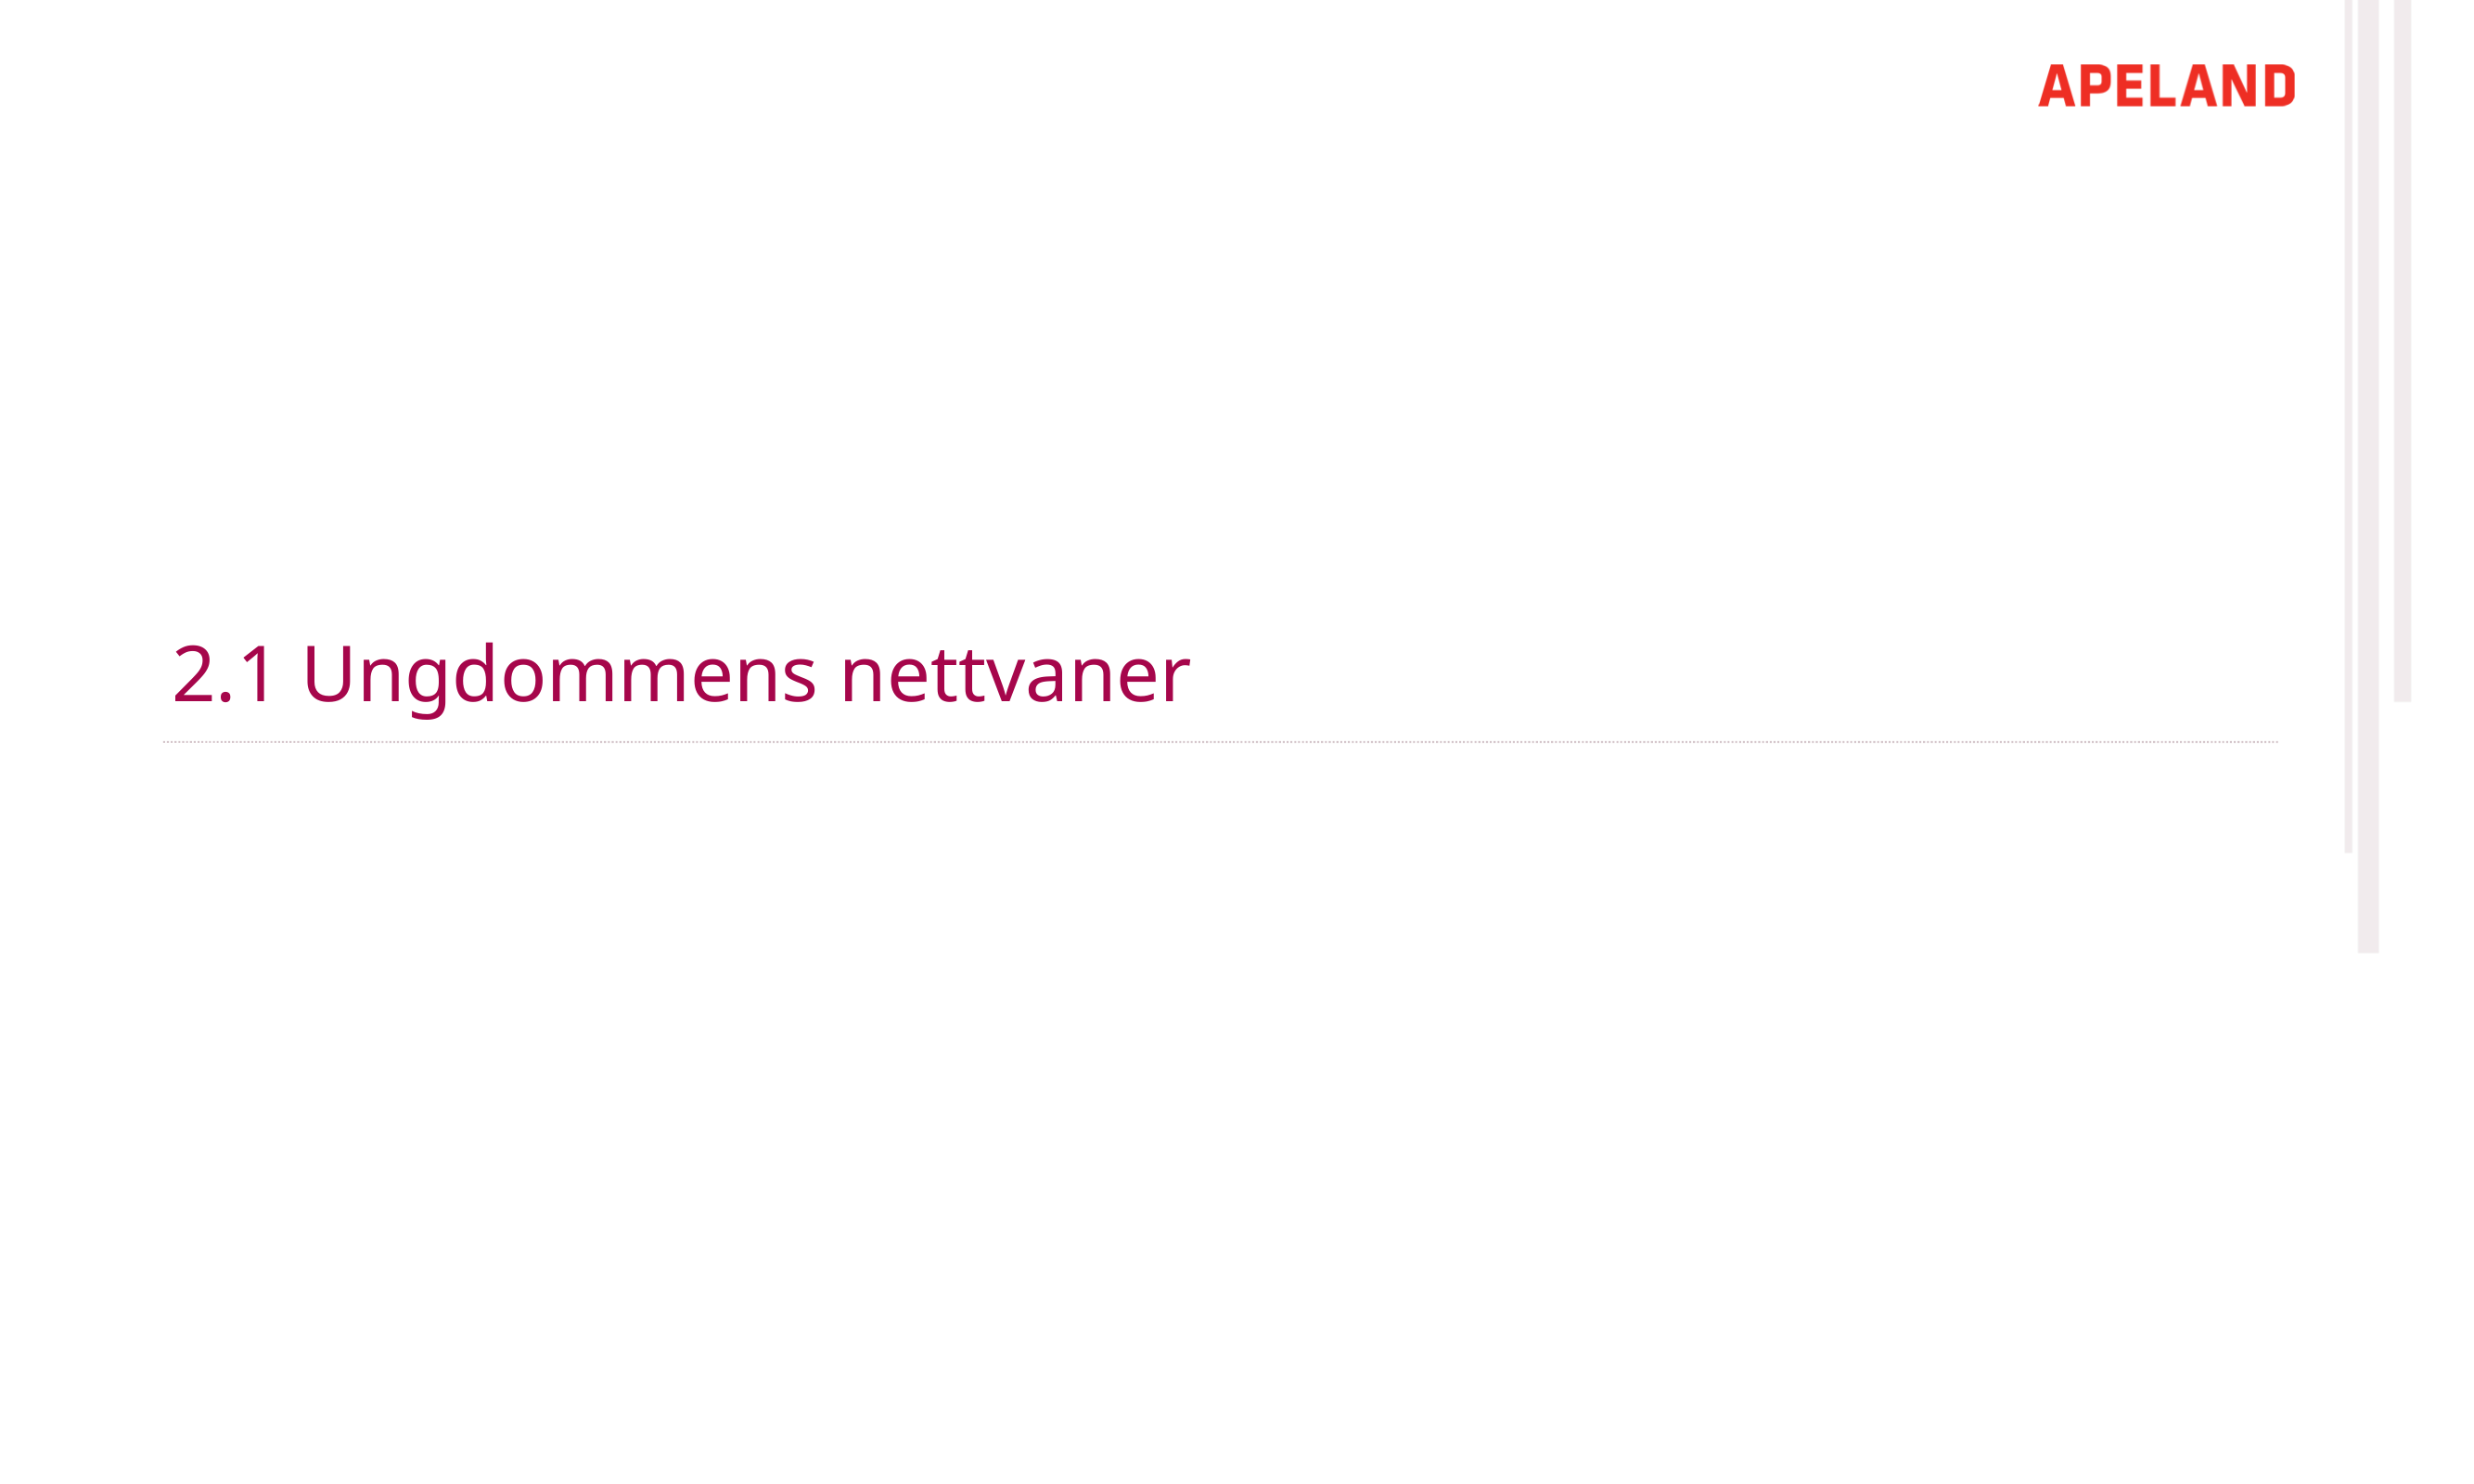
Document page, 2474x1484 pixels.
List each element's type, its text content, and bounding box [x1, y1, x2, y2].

title 2.1 Ungdommens nettvaner [163, 579, 2279, 762]
picture [2036, 62, 2297, 109]
